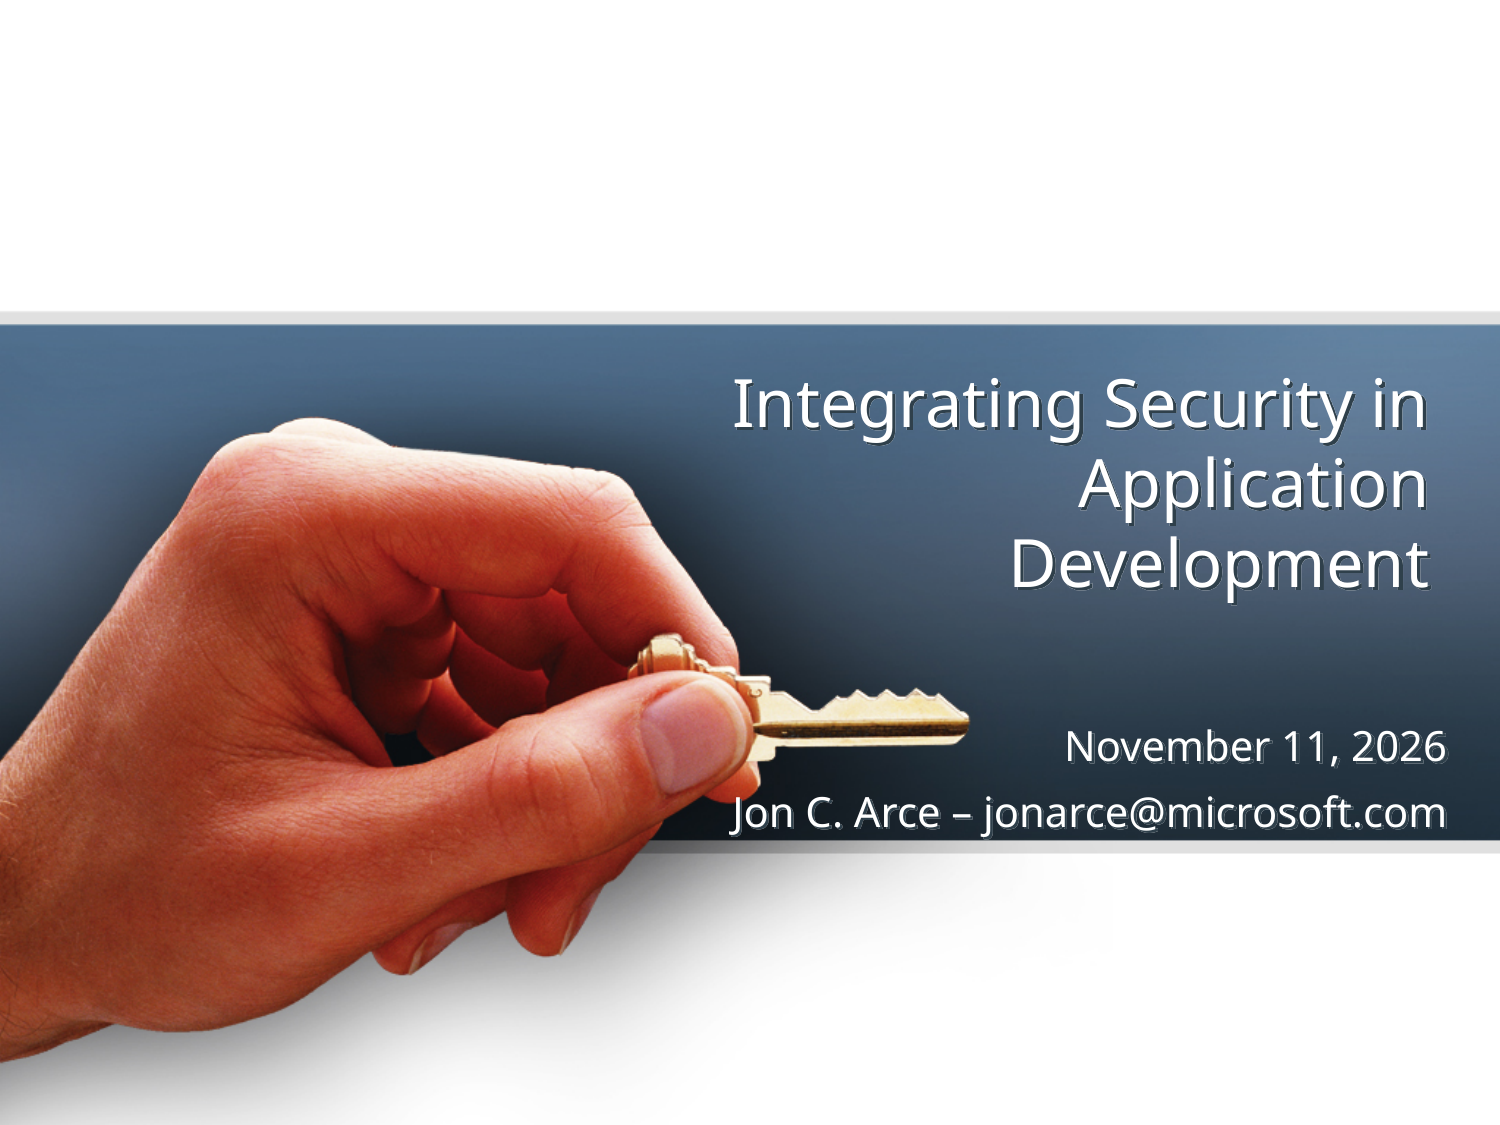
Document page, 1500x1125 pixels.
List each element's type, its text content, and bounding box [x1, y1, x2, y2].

subtitle 20 August 2009 Jon C. Arce – jonarce@microsoft.com [699, 712, 1463, 851]
title Integrating Security in Application Development [681, 362, 1445, 601]
picture [0, 0, 1500, 1125]
